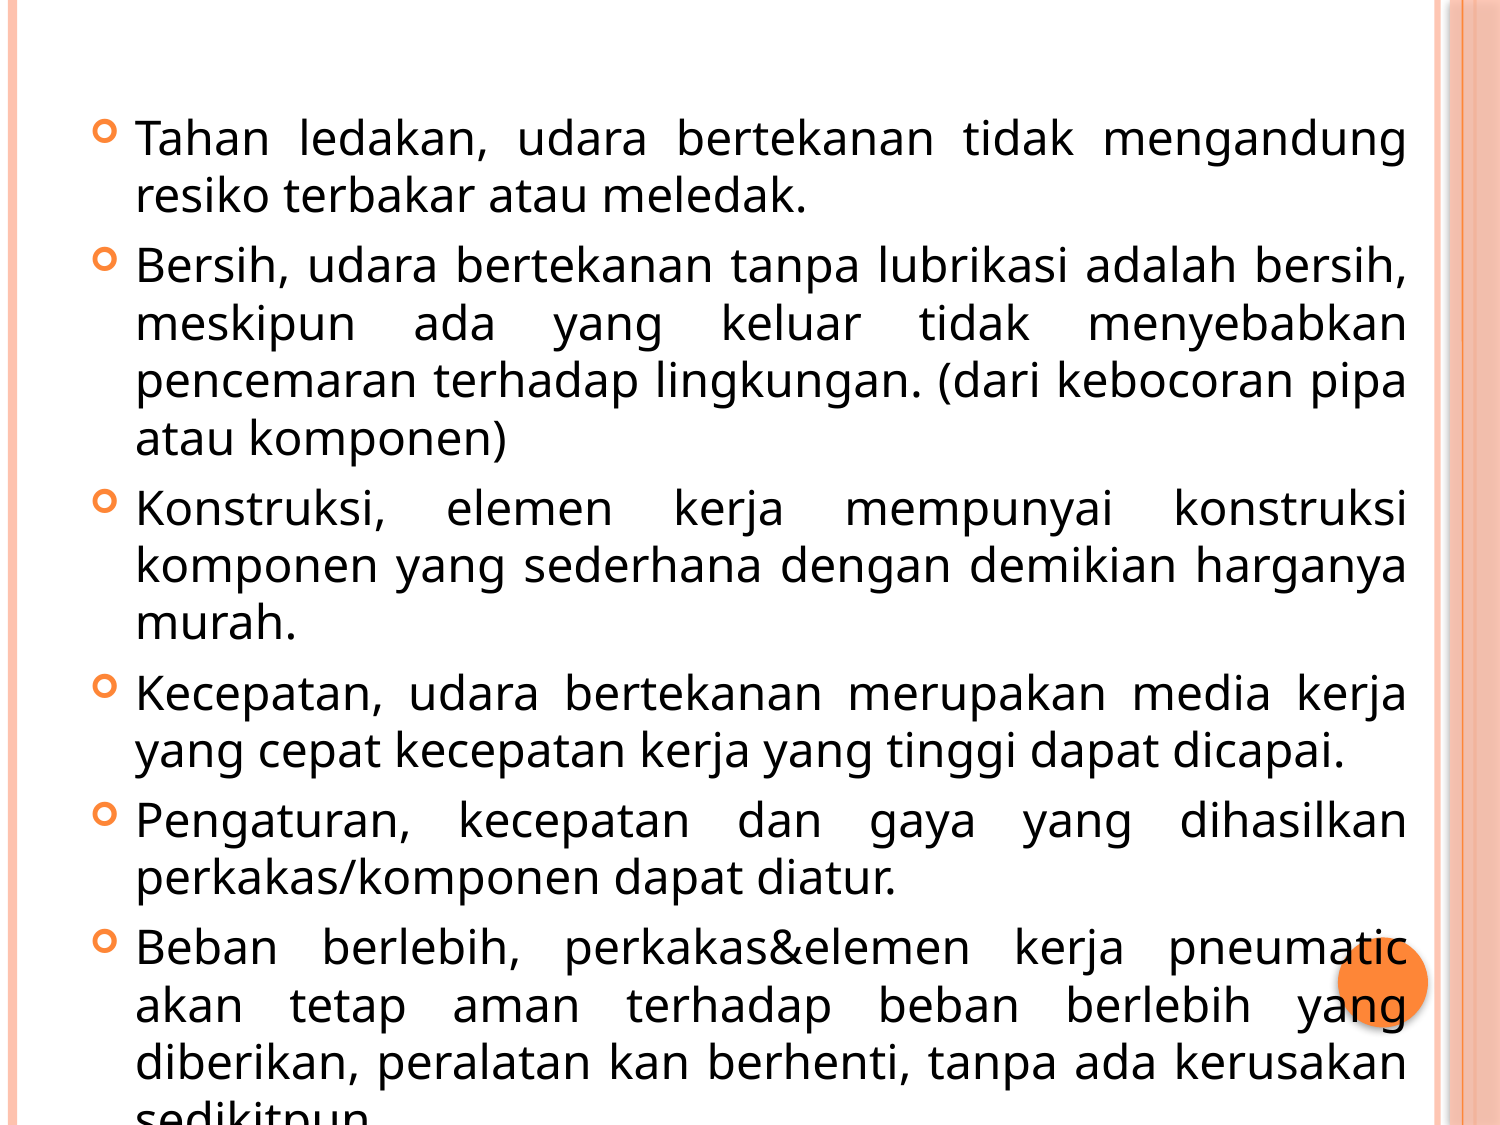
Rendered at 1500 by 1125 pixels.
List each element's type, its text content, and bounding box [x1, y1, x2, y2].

list Tahan ledakan, udara bertekanan tidak mengandung resiko terbakar atau meledak. Bersih, udara bertekanan tanpa lubrikasi adalah bersih, meskipun ada yang keluar tidak menyebabkan pencemaran terhadap lingkungan. (dari kebocoran pipa atau komponen) Konstruksi, elemen kerja mempunyai konstruksi komponen yang sederhana dengan demikian harganya murah. Kecepatan, udara bertekanan merupakan media kerja yang cepat kecepatan kerja yang tinggi dapat dicapai. Pengaturan, kecepatan dan gaya yang dihasilkan perkakas/komponen dapat diatur. Beban berlebih, perkakas&elemen kerja pneumatic akan tetap aman terhadap beban berlebih yang diberikan, peralatan kan berhenti, tanpa ada kerusakan sedikitpun. [75, 99, 1425, 1075]
